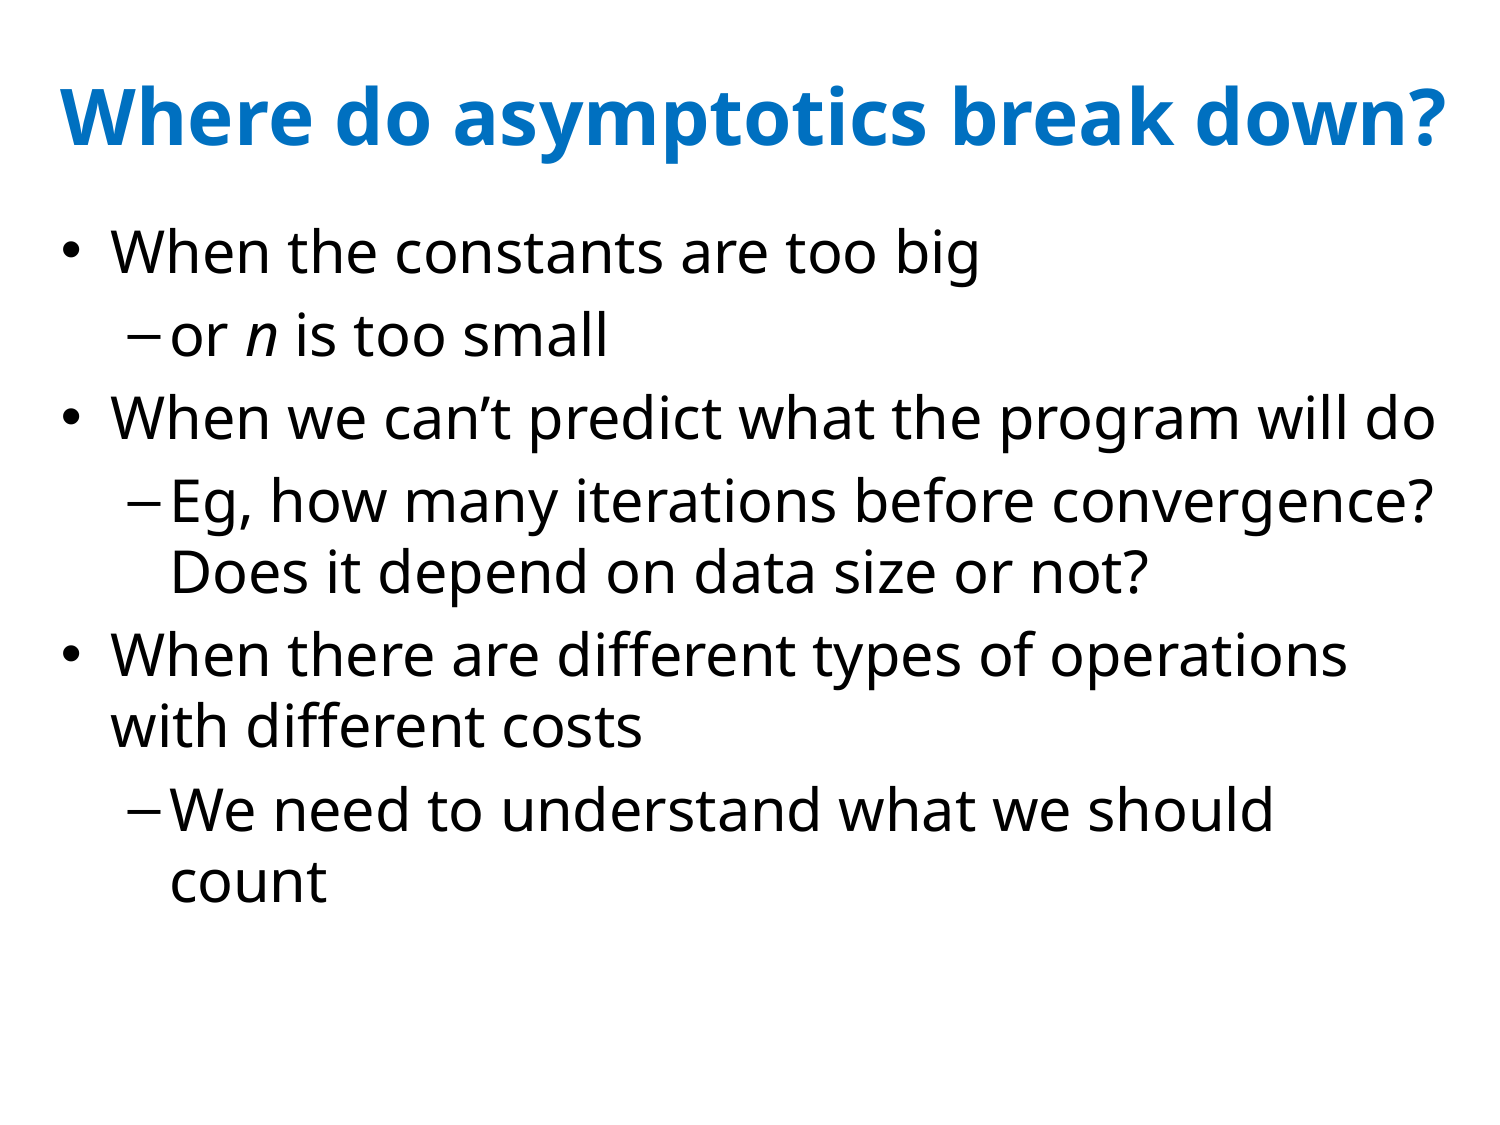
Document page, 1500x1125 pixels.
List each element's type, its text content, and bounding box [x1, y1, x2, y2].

list When the constants are too big or n is too small When we can’t predict what the program will do Eg, how many iterations before convergence? Does it depend on data size or not? When there are different types of operations with different costs We need to understand what we should count [45, 206, 1465, 1043]
title Where do asymptotics break down? [45, 47, 1465, 180]
